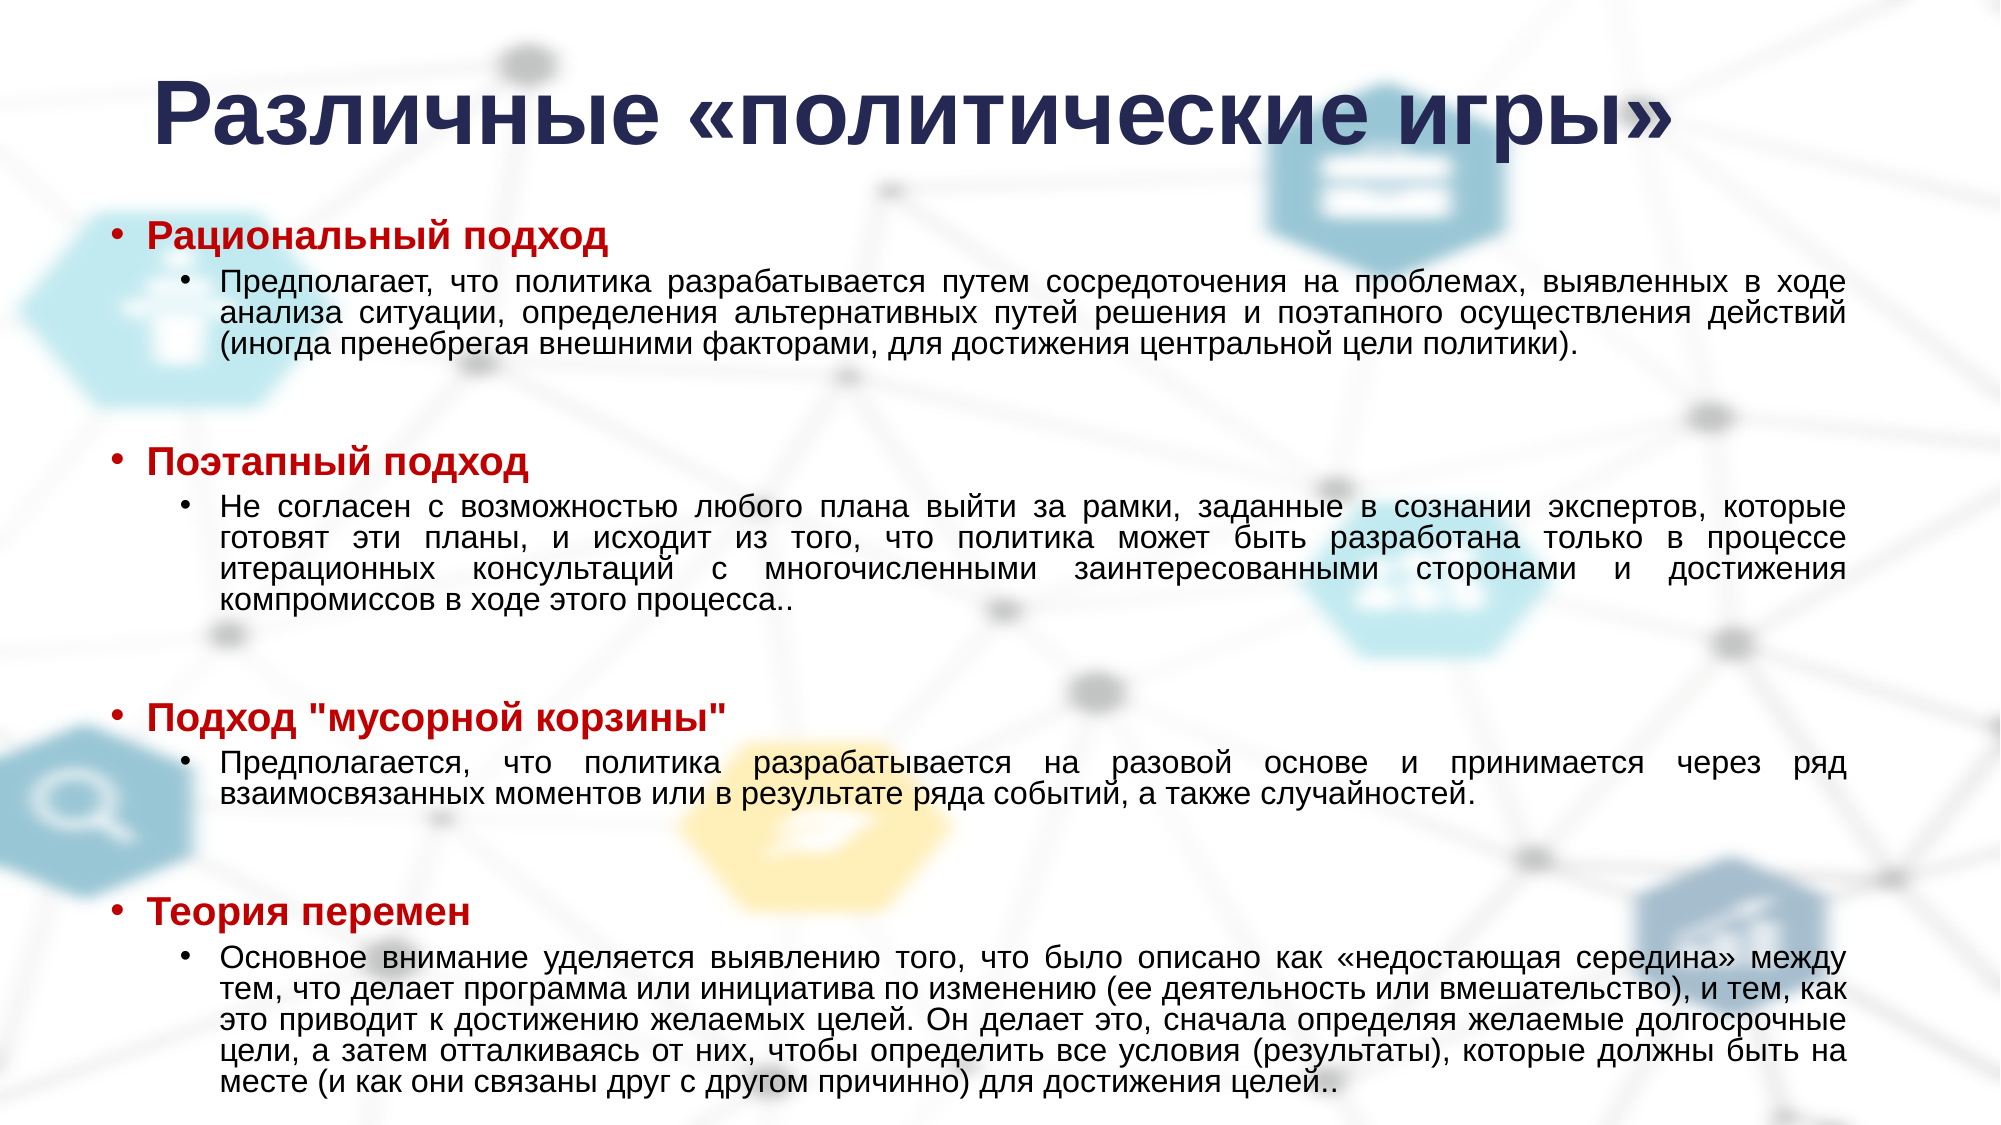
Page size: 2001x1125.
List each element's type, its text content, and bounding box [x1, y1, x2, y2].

picture [0, 0, 2001, 1125]
list Рациональный подход Предполагает, что политика разрабатывается путем сосредоточения на проблемах, выявленных в ходе анализа ситуации, определения альтернативных путей решения и поэтапного осуществления действий (иногда пренебрегая внешними факторами, для достижения центральной цели политики). Поэтапный подход Не согласен с возможностью любого плана выйти за рамки, заданные в сознании экспертов, которые готовят эти планы, и исходит из того, что политика может быть разработана только в процессе итерационных консультаций с многочисленными заинтересованными сторонами и достижения компромиссов в ходе этого процесса.. Подход "мусорной корзины" Предполагается, что политика разрабатывается на разовой основе и принимается через ряд взаимосвязанных моментов или в результате ряда событий, а также случайностей. Теория перемен Основное внимание уделяется выявлению того, что было описано как «недостающая середина» между тем, что делает программа или инициатива по изменению (ее деятельность или вмешательство), и тем, как это приводит к достижению желаемых целей. Он делает это, сначала определяя желаемые долгосрочные цели, а затем отталкиваясь от них, чтобы определить все условия (результаты), которые должны быть на месте (и как они связаны друг с другом причинно) для достижения целей.. [95, 211, 1863, 1106]
title Различные «политические игры» [137, 0, 1863, 211]
